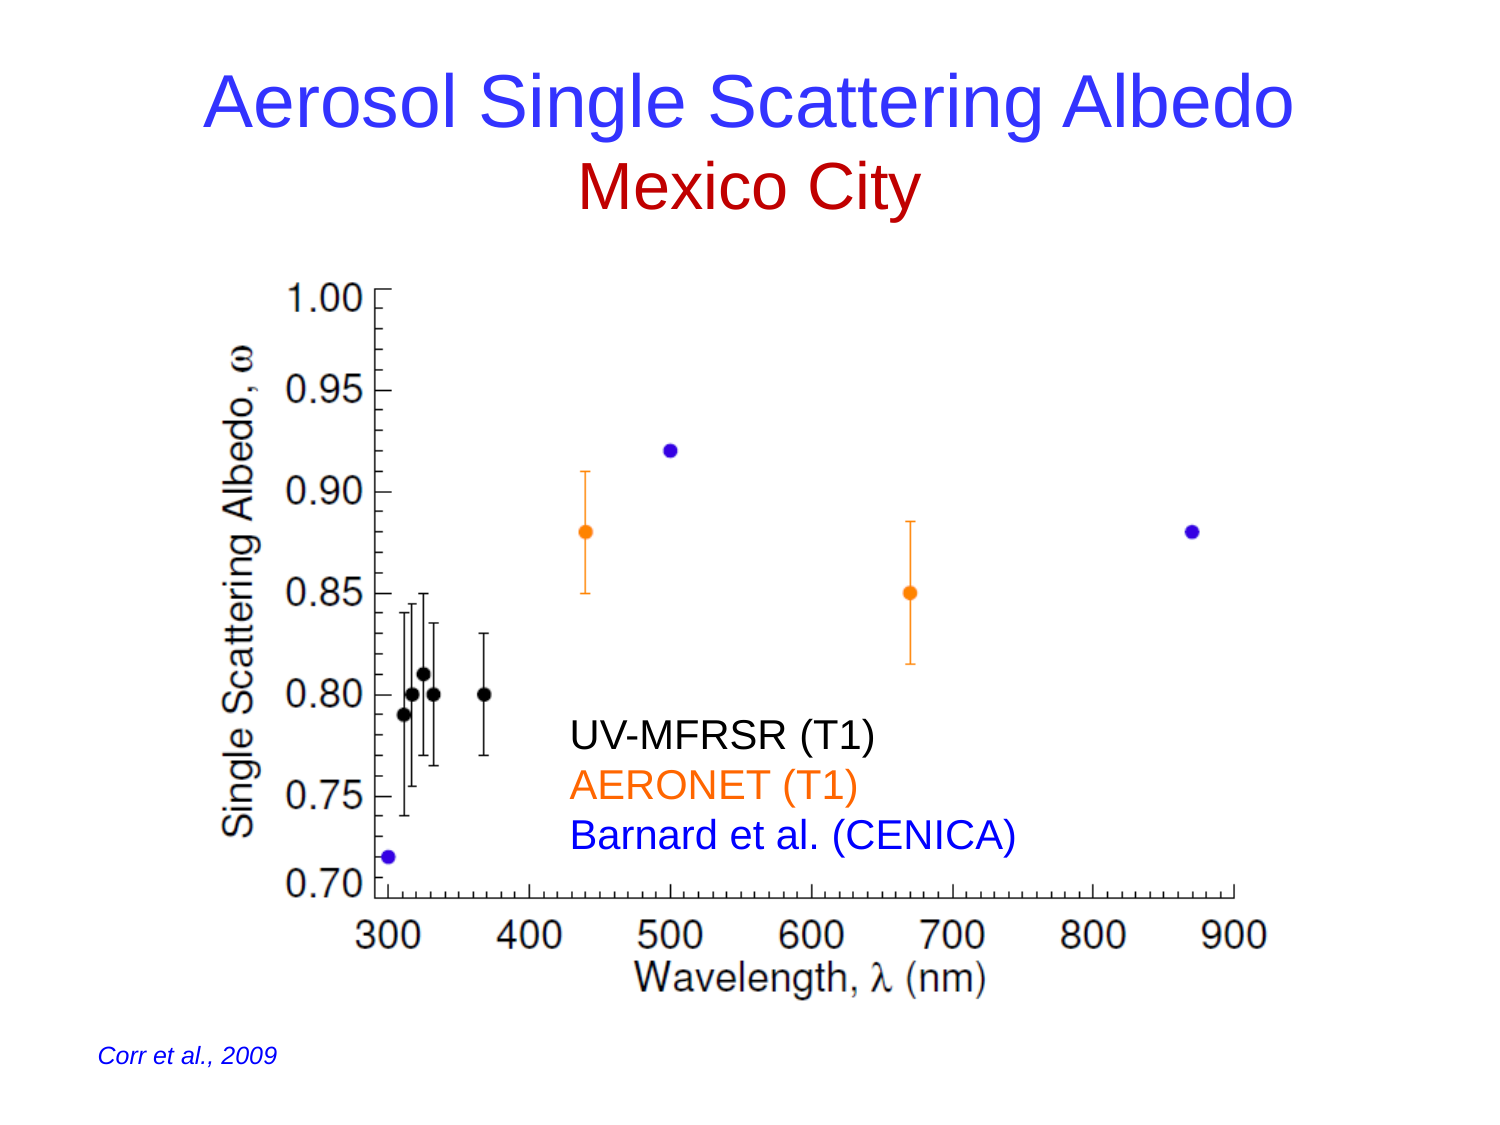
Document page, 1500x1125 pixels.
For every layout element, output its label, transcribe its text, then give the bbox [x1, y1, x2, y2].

title Aerosol Single Scattering Albedo Mexico City [75, 45, 1425, 233]
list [211, 262, 1289, 1006]
text_box Corr et al., 2009 [82, 1032, 293, 1077]
